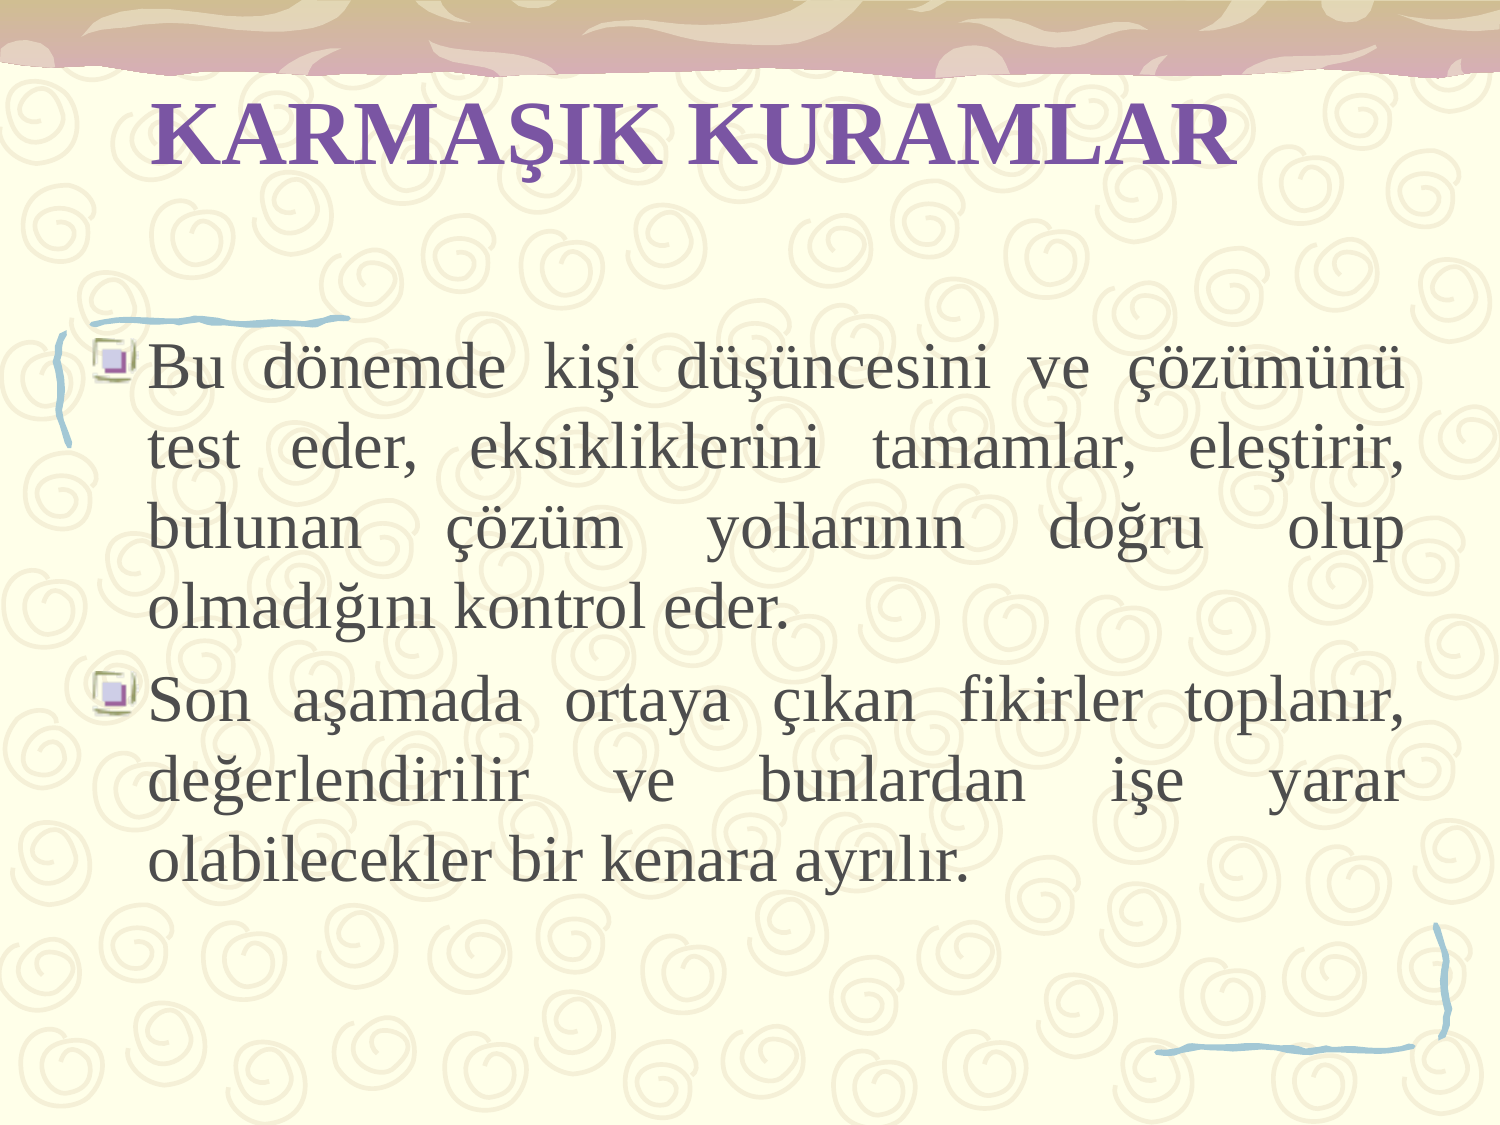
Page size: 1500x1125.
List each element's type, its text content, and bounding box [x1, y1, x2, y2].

title KARMAŞIK KURAMLAR [112, 88, 1388, 277]
list Bu dönemde kişi düşüncesini ve çözümünü test eder, eksikliklerini tamamlar, eleştirir, bulunan çözüm yollarının doğru olup olmadığını kontrol eder. Son aşamada ortaya çıkan fikirler toplanır, değerlendirilir ve bunlardan işe yarar olabilecekler bir kenara ayrılır. [76, 314, 1424, 1017]
picture [91, 338, 139, 386]
picture [91, 671, 139, 719]
